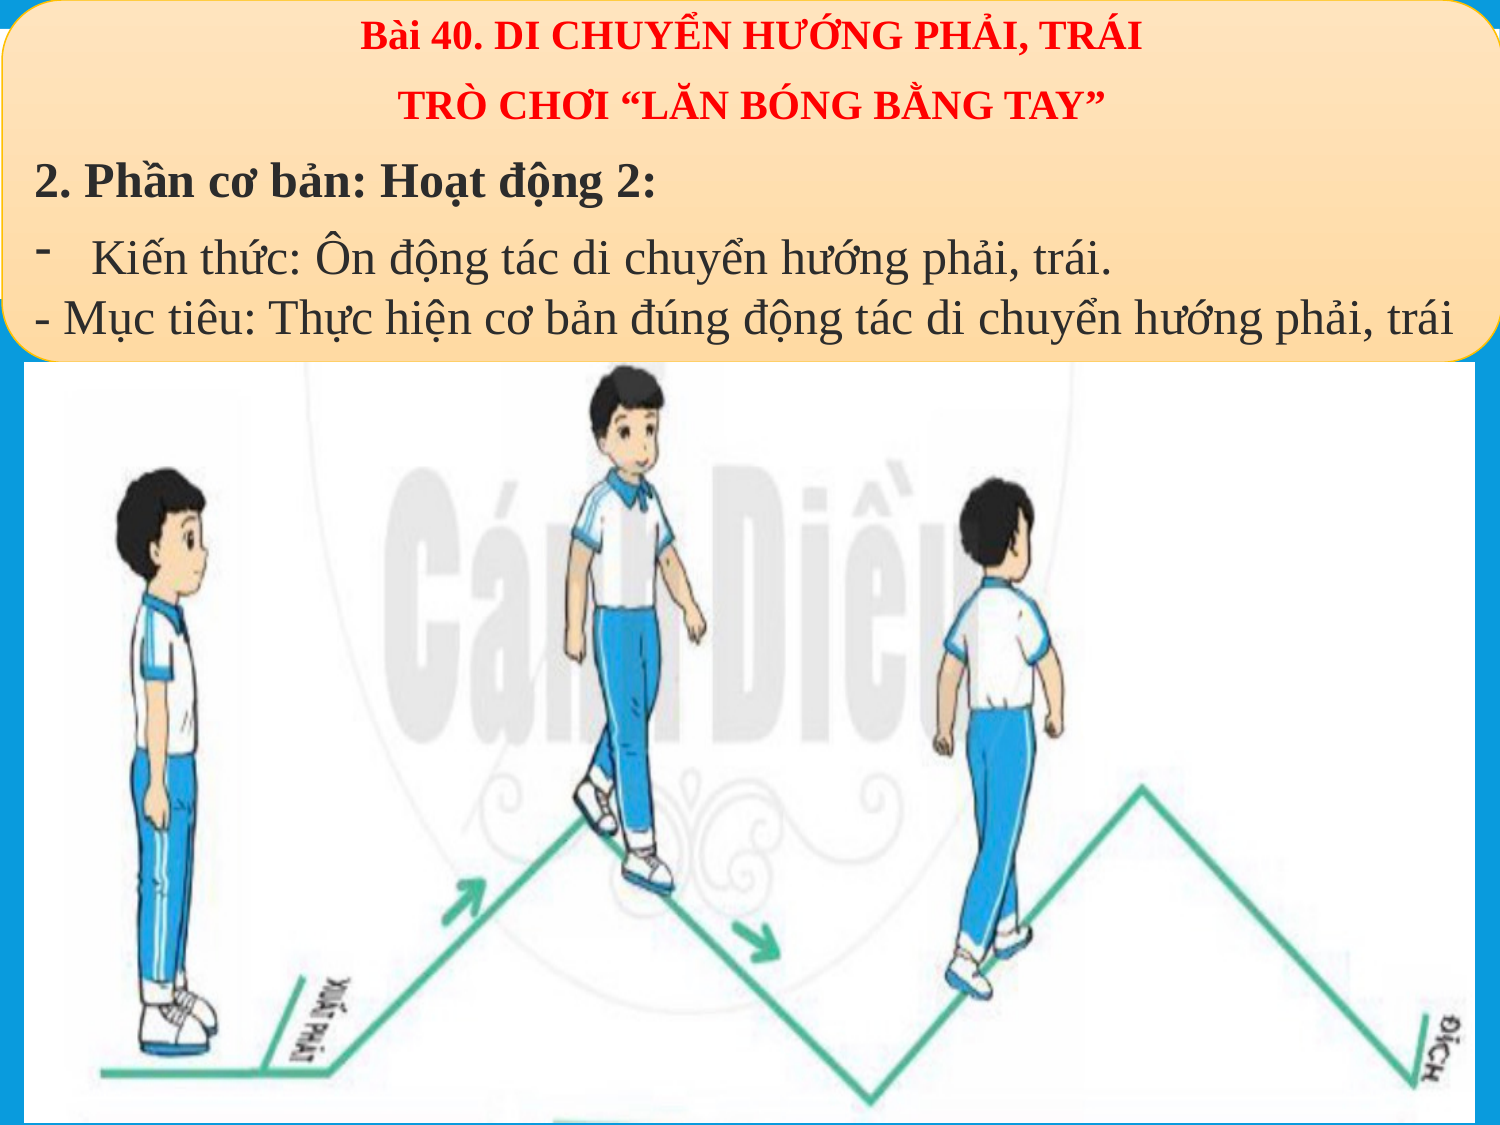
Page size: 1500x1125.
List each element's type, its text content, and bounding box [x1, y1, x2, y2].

text_box Bài 40. DI CHUYỂN HƯỚNG PHẢI, TRÁI TRÒ CHƠI “LĂN BÓNG BẰNG TAY” 2. Phần cơ bản: Hoạt động 2: Kiến thức: Ôn động tác di chuyển hướng phải, trái. - Mục tiêu: Thực hiện cơ bản đúng động tác di chuyển hướng phải, trái [1, 0, 1500, 357]
picture [25, 362, 1474, 1122]
